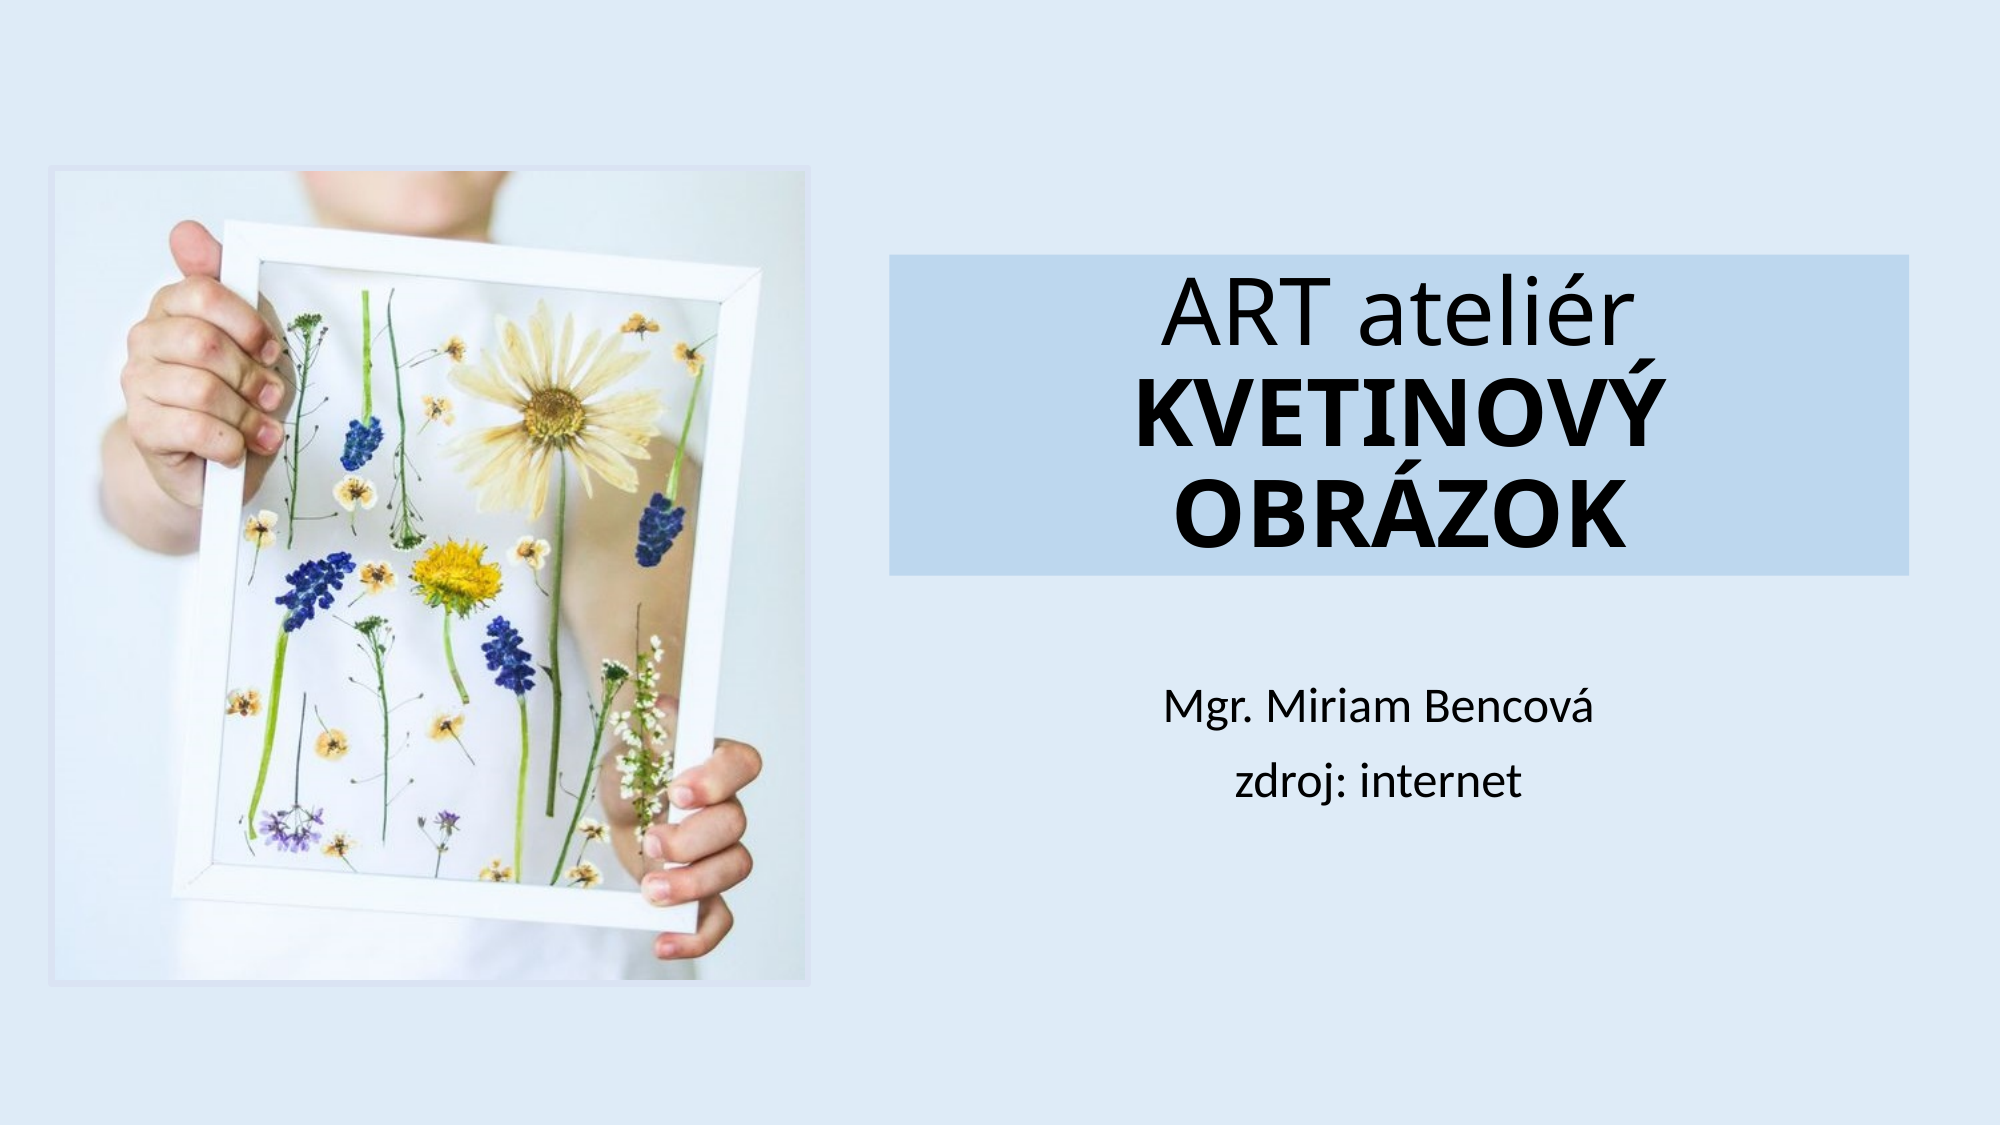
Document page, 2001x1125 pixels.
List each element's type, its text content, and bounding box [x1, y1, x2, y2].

subtitle Mgr. Miriam Bencová zdroj: internet [948, 590, 1810, 863]
title ART ateliér KVETINOVÝ OBRÁZOK [889, 254, 1910, 576]
picture [54, 171, 805, 981]
